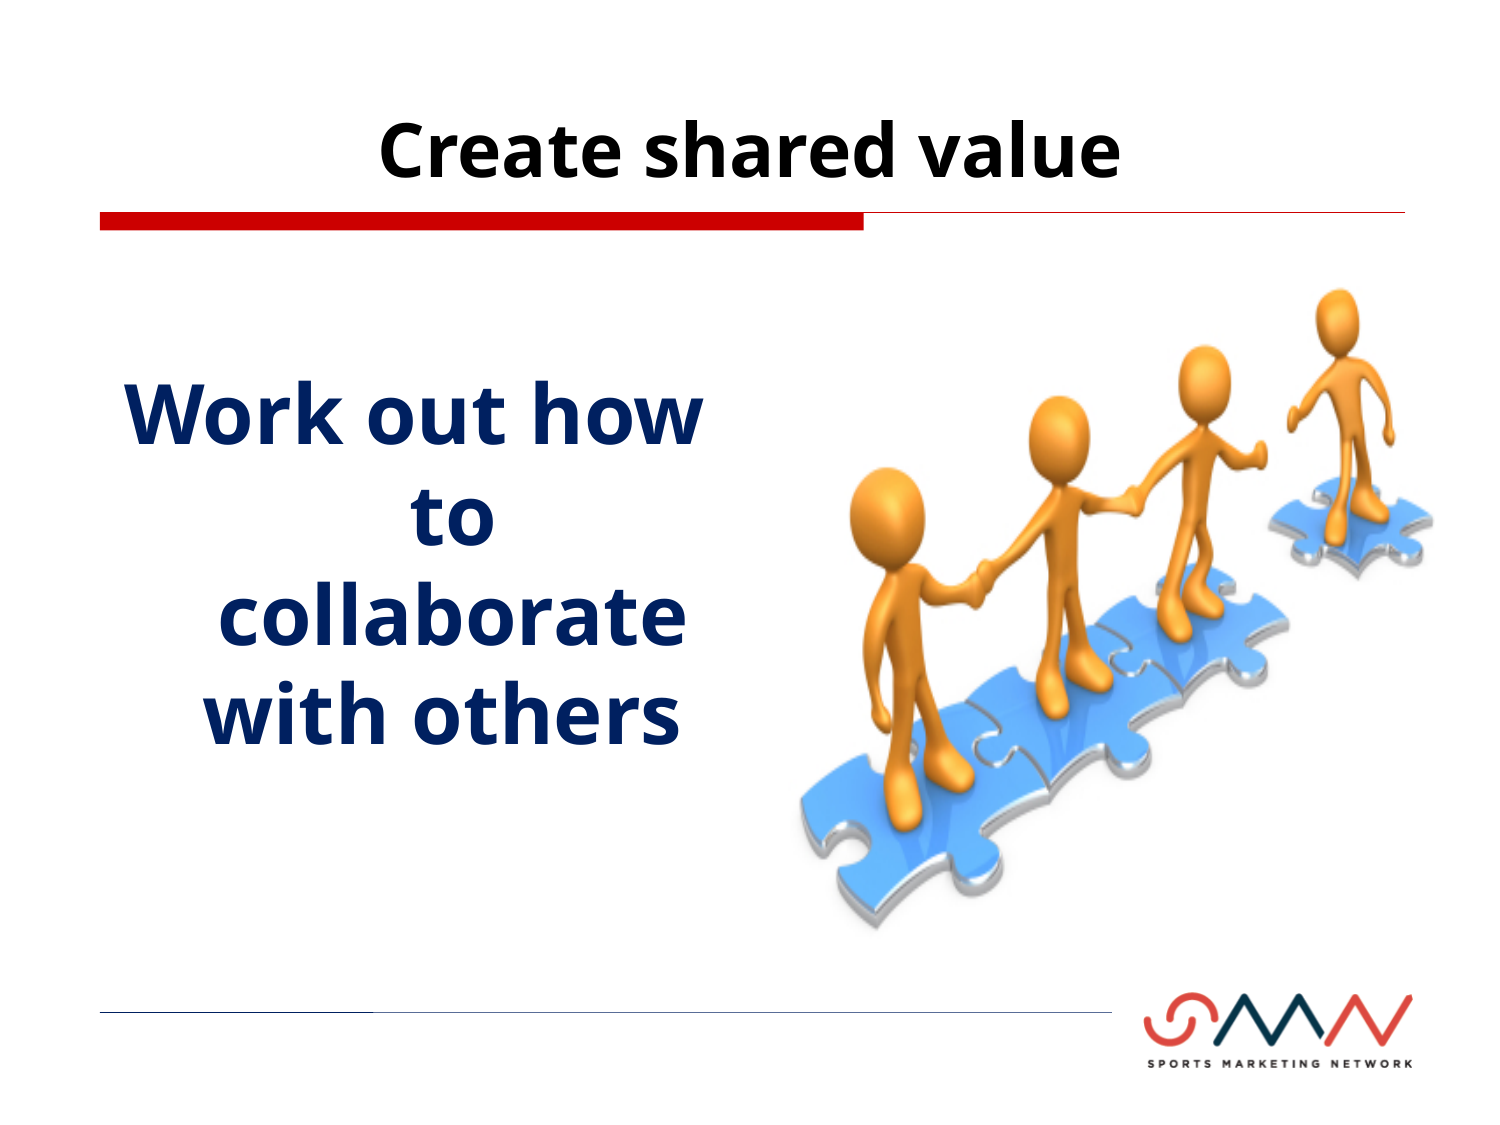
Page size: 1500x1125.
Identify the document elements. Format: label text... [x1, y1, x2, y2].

title Create shared value [94, 50, 1407, 200]
picture [1112, 988, 1446, 1077]
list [761, 249, 1463, 988]
list Work out how to collaborate with others [92, 237, 737, 988]
